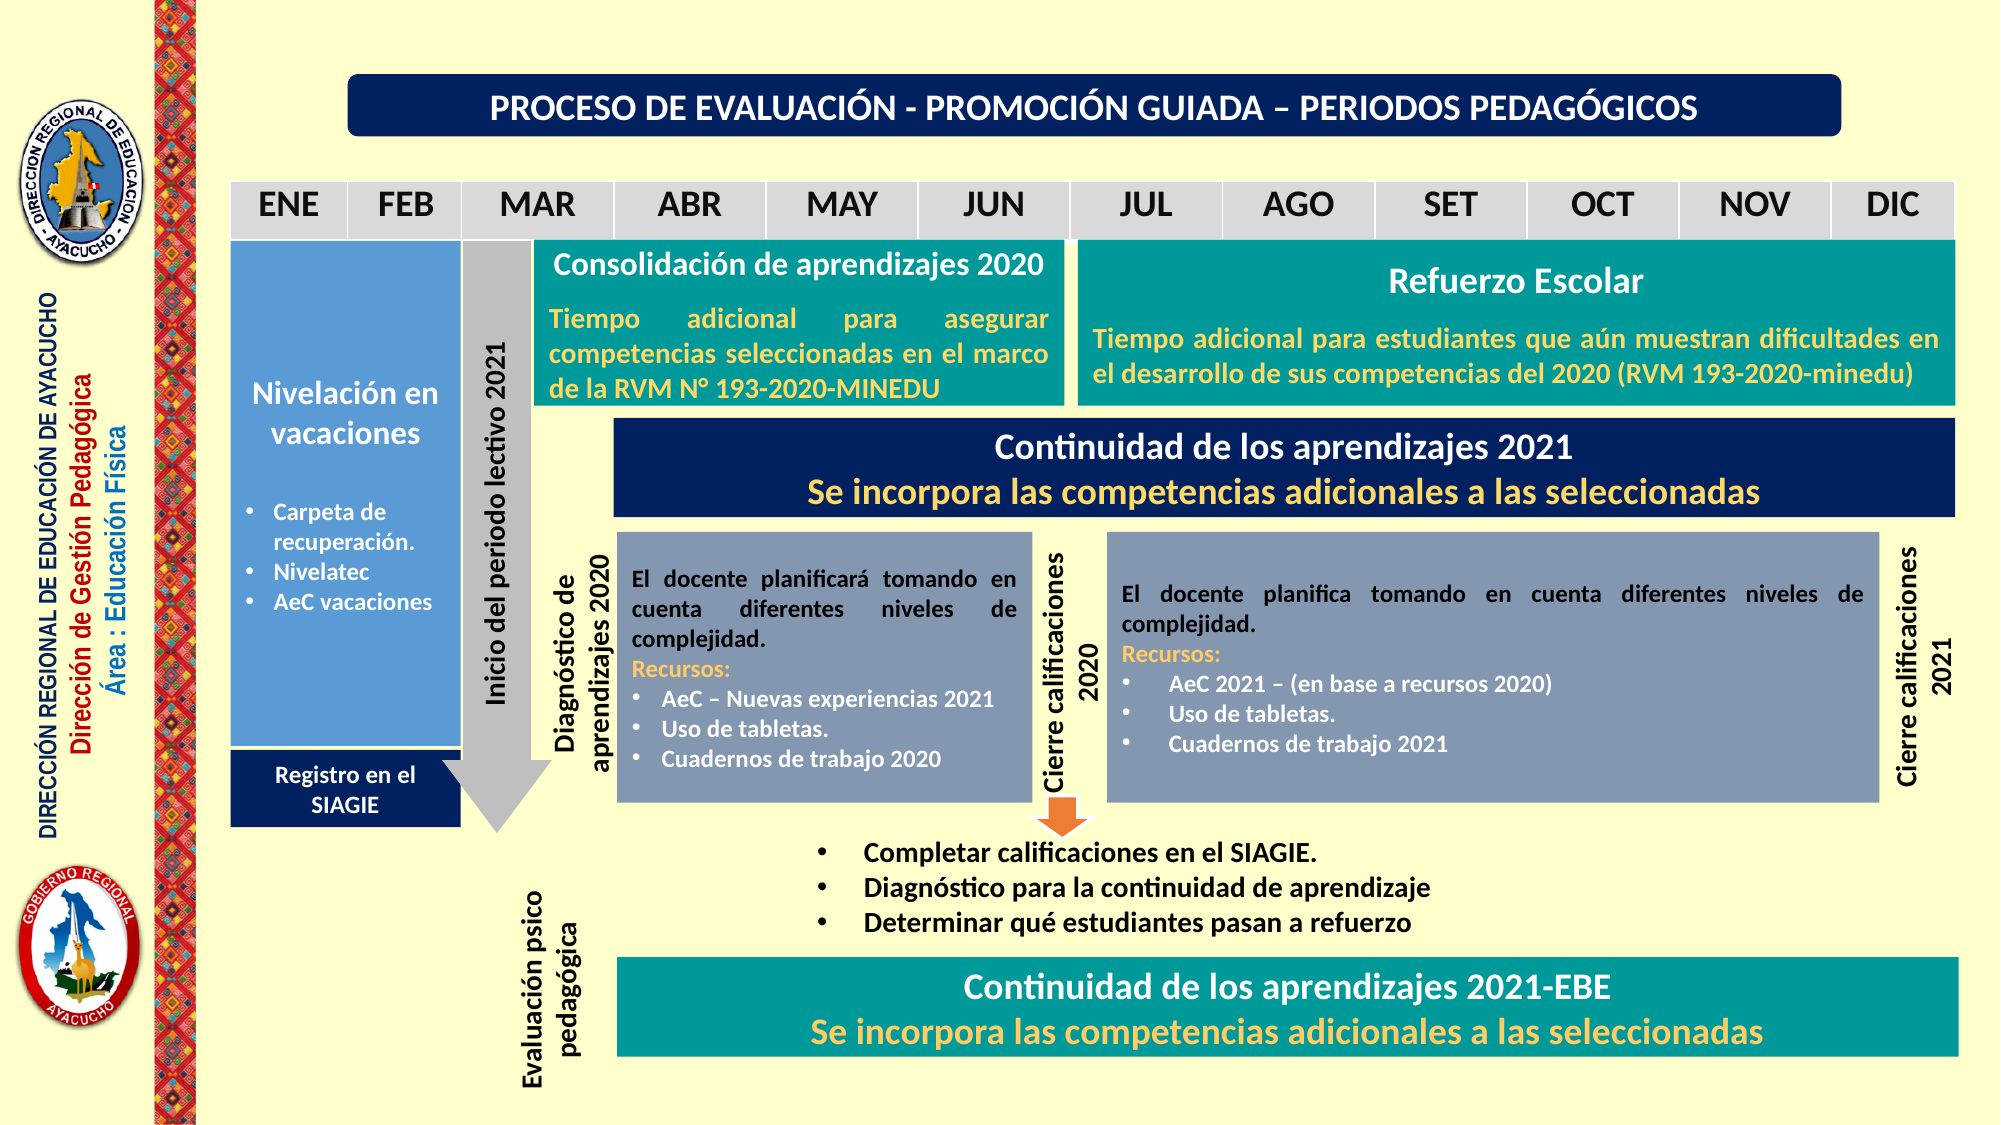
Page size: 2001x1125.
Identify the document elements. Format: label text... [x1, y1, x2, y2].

text_box Evaluación psico pedagógica [504, 871, 590, 1109]
table_header AGO [1223, 182, 1374, 239]
text_box [440, 240, 554, 835]
table_header ENE [231, 182, 347, 239]
text_box Cierre calificaciones 2021 [1879, 521, 1965, 813]
table_header JUL [1071, 182, 1222, 239]
table_header ABR [615, 182, 765, 239]
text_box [154, 0, 196, 1125]
text_box Completar calificaciones en el SIAGIE. Diagnóstico para la continuidad de aprendizaje Determinar qué estudiantes pasan a refuerzo [802, 826, 1717, 946]
text_box Nivelación en vacaciones Carpeta de recuperación. Nivelatec AeC vacaciones [230, 240, 462, 747]
text_box Continuidad de los aprendizajes 2021-EBE Se incorpora las competencias adicionales a las seleccionadas [616, 956, 1960, 1058]
text_box PROCESO DE EVALUACIÓN - PROMOCIÓN GUIADA – PERIODOS PEDAGÓGICOS [346, 73, 1843, 138]
text_box El docente planificará tomando en cuenta diferentes niveles de complejidad. Recursos: AeC – Nuevas experiencias 2021 Uso de tabletas. Cuadernos de trabajo 2020 [616, 531, 1026, 804]
text_box Refuerzo Escolar Tiempo adicional para estudiantes que aún muestran dificultades en el desarrollo de sus competencias del 2020 (RVM 193-2020-minedu) [1077, 239, 1956, 407]
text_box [0, 97, 178, 1051]
text_box [1026, 794, 1099, 841]
text_box Diagnóstico de aprendizajes 2020 [537, 531, 622, 796]
table_header MAY [767, 182, 917, 239]
table_header FEB [348, 182, 461, 239]
text_box Registro en el SIAGIE [230, 749, 462, 828]
table_header DIC [1832, 182, 1954, 239]
text_box El docente planifica tomando en cuenta diferentes niveles de complejidad. Recursos: AeC 2021 – (en base a recursos 2020) Uso de tabletas. Cuadernos de trabajo 2021 [1112, 531, 1879, 804]
table_header NOV [1680, 182, 1830, 239]
text_box Consolidación de aprendizajes 2020 Tiempo adicional para asegurar competencias seleccionadas en el marco de la RVM N° 193-2020-MINEDU [533, 239, 1065, 407]
table_header SET [1376, 182, 1526, 239]
table_header MAR [462, 182, 613, 239]
table_header OCT [1528, 182, 1678, 239]
text_box Continuidad de los aprendizajes 2021 Se incorpora las competencias adicionales a las seleccionadas [613, 417, 1956, 518]
table_header JUN [919, 182, 1069, 239]
text_box Cierre calificaciones 2020 [1026, 531, 1112, 815]
text_box Inicio del periodo lectivo 2021 [468, 296, 519, 721]
